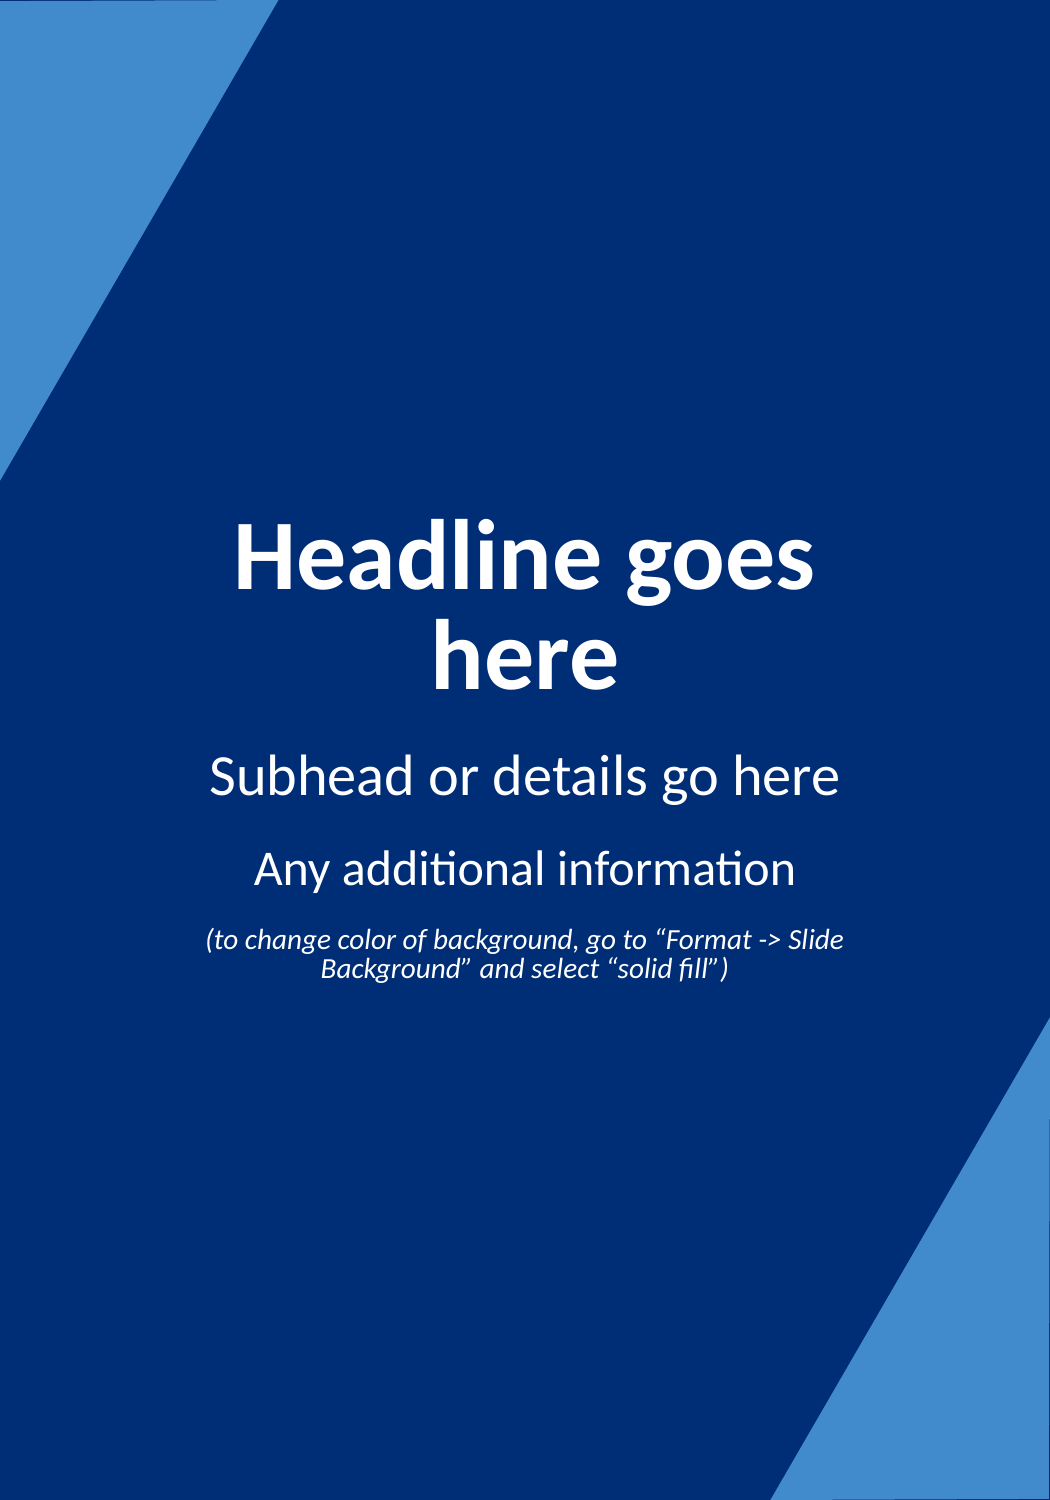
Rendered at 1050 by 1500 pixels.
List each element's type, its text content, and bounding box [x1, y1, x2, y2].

text_box Headline goes here Subhead or details go here Any additional information (to change color of background, go to “Format -> Slide Background” and select “solid fill”) [149, 149, 900, 1350]
text_box [0, 0, 280, 483]
text_box [769, 1016, 1050, 1500]
